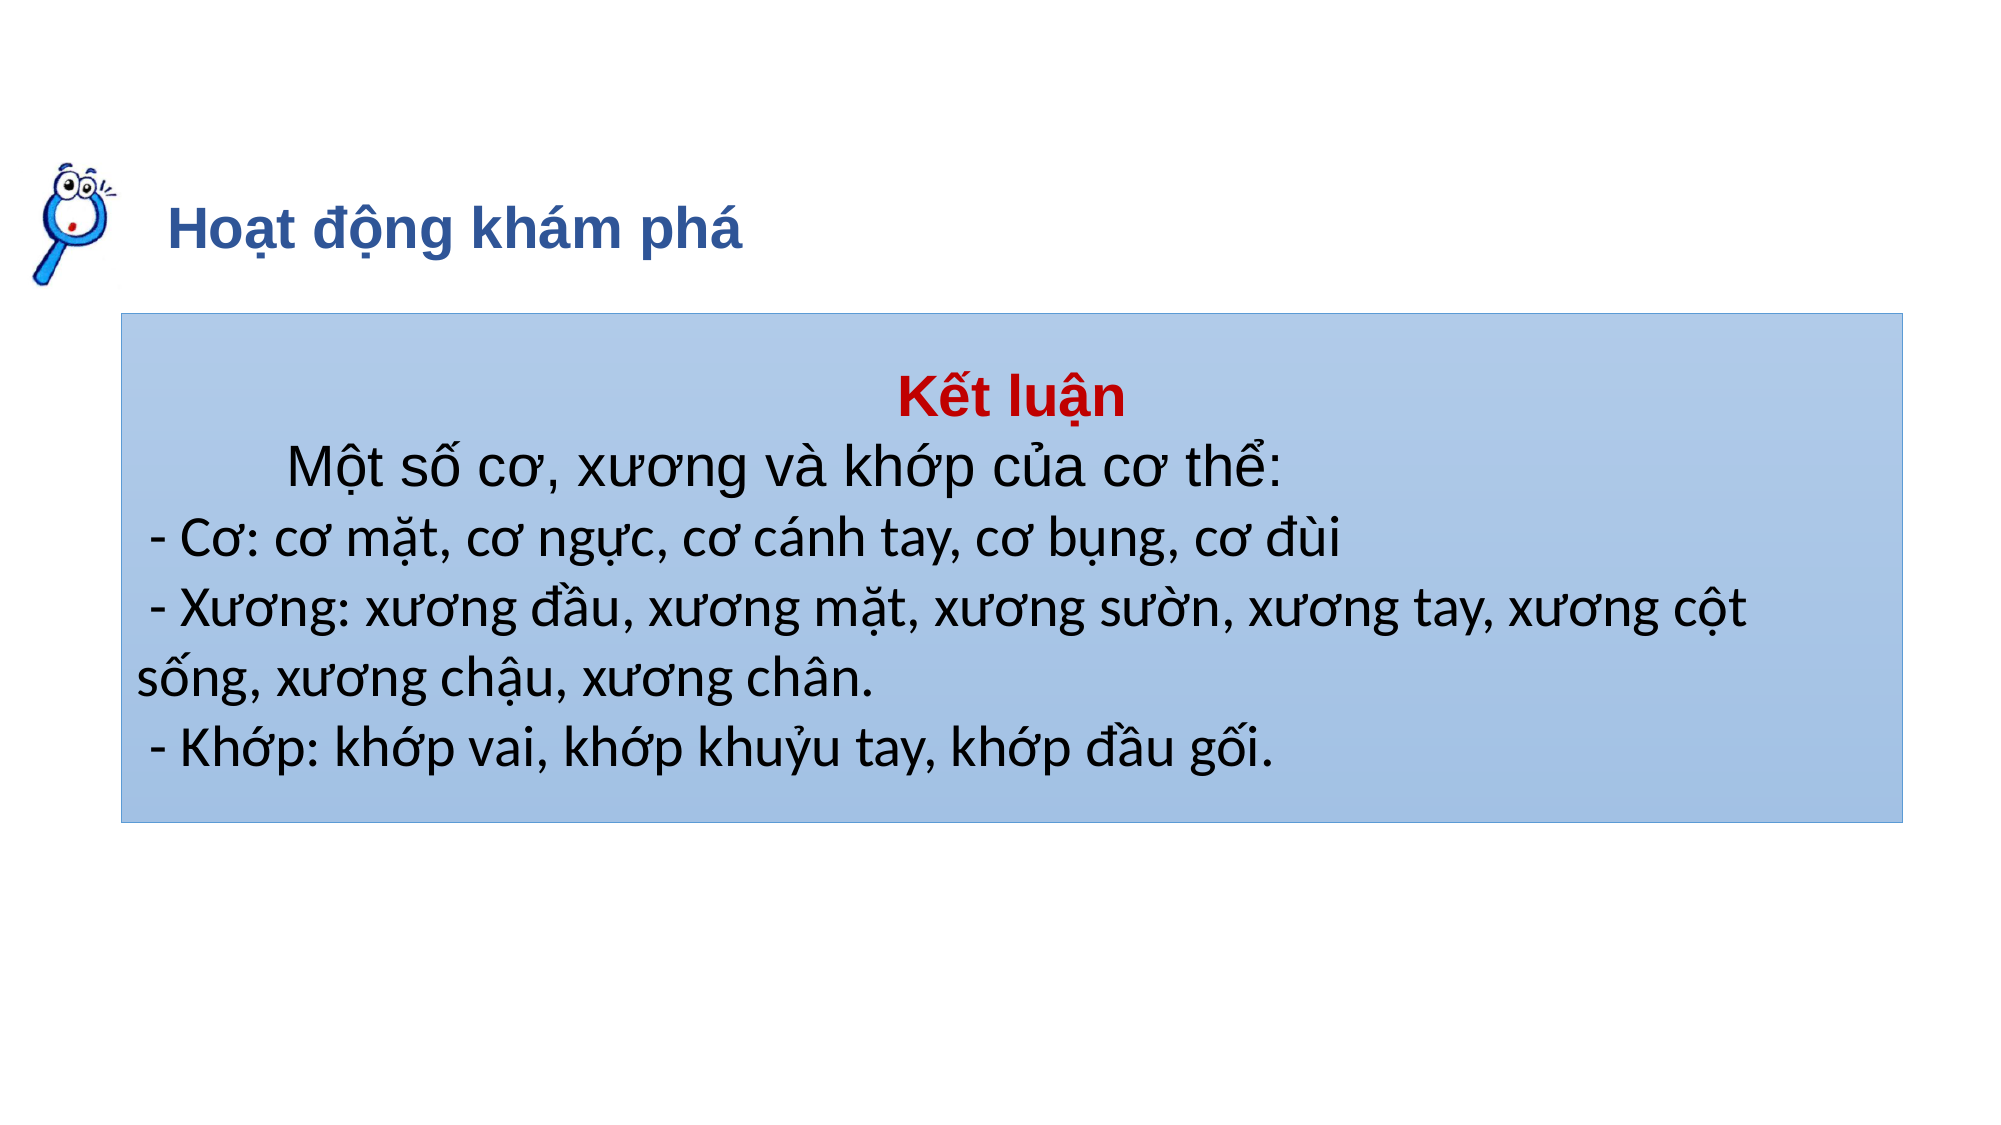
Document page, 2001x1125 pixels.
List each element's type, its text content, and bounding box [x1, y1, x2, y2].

picture [6, 162, 122, 294]
text_box Kết luận Một số cơ, xương và khớp của cơ thể: - Cơ: cơ mặt, cơ ngực, cơ cánh tay, cơ bụng, cơ đùi - Xương: xương đầu, xương mặt, xương sườn, xương tay, xương cột sống, xương chậu, xương chân. - Khớp: khớp vai, khớp khuỷu tay, khớp đầu gối. [121, 313, 1903, 823]
text_box Hoạt động khám phá [151, 180, 803, 271]
